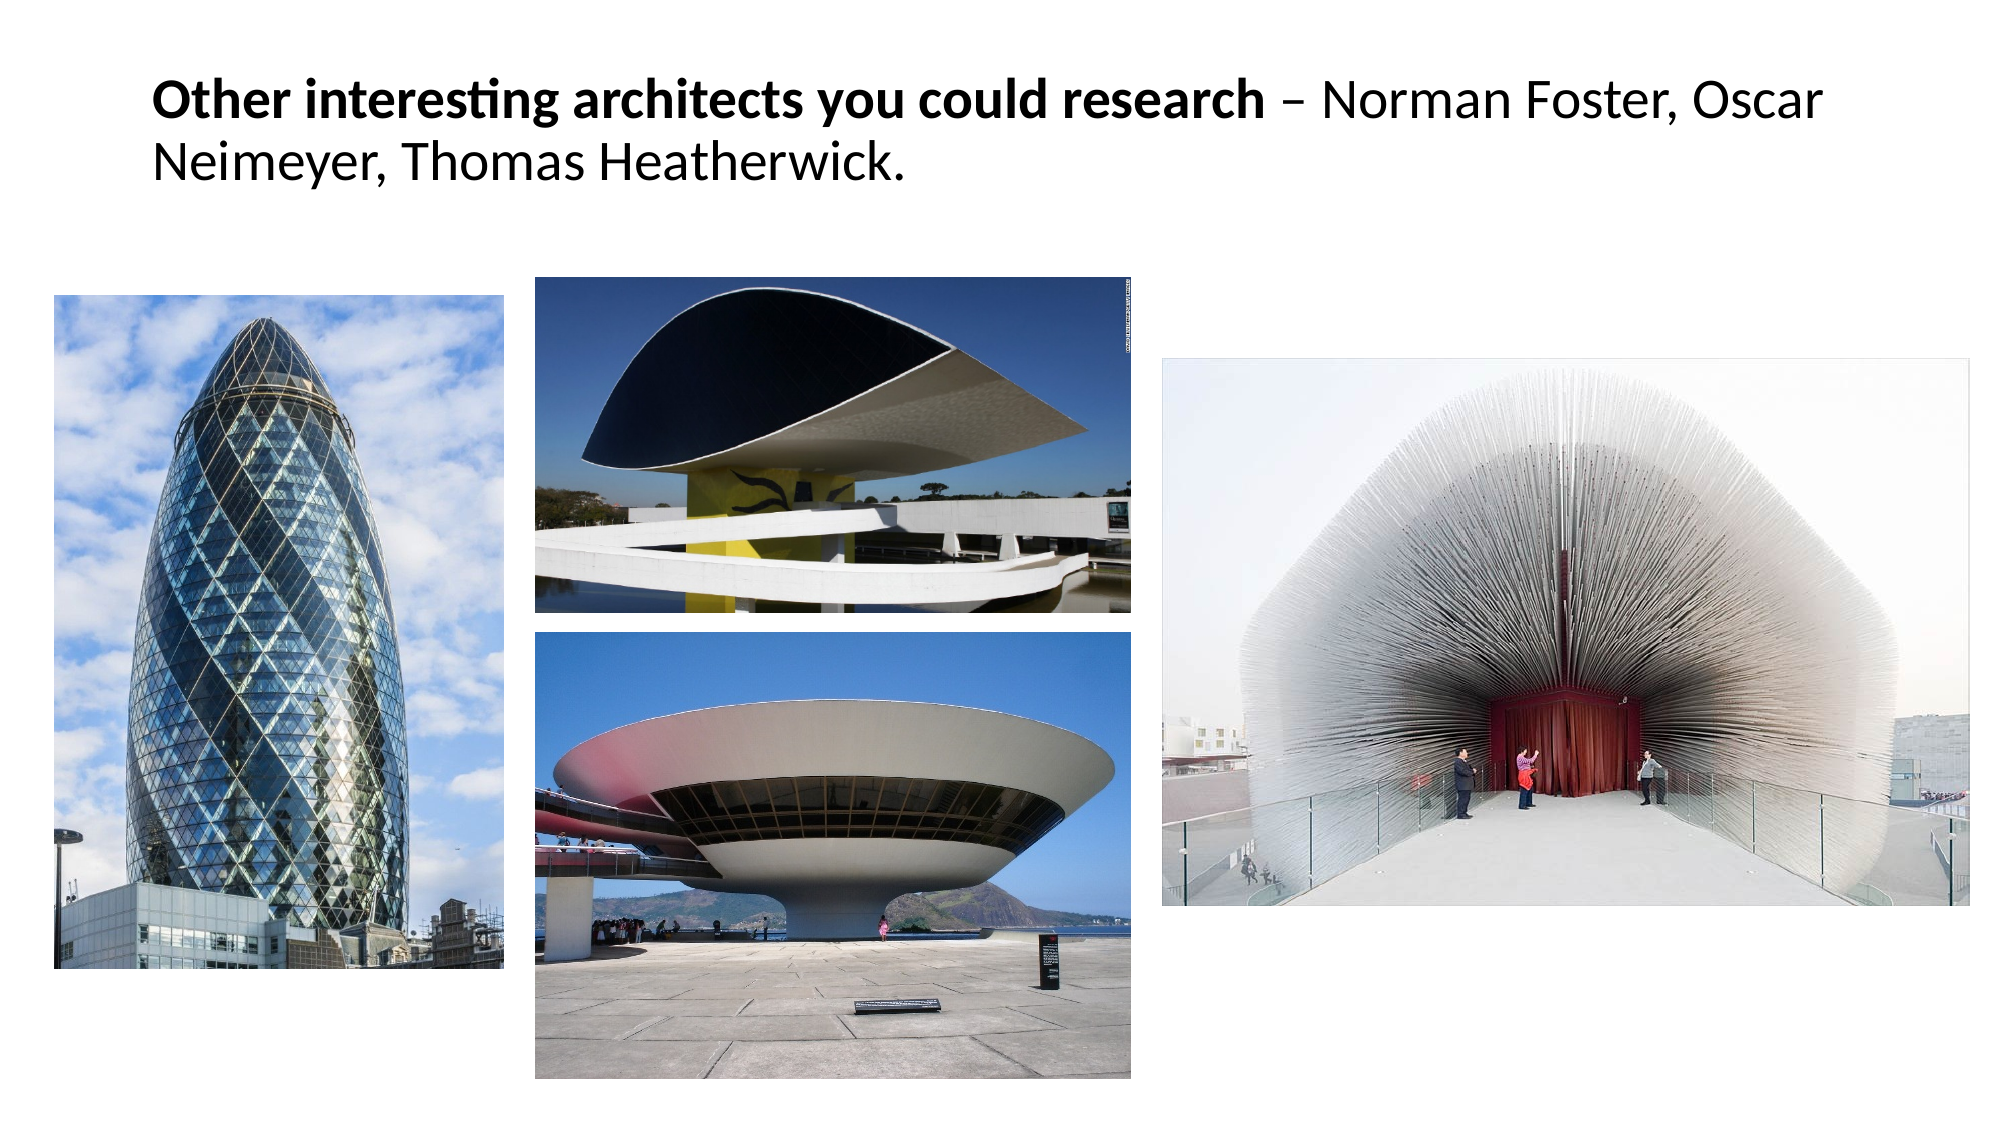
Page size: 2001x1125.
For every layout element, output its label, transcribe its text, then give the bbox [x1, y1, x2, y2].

picture [535, 632, 1131, 1079]
title Other interesting architects you could research – Norman Foster, Oscar Neimeyer, Thomas Heatherwick. [137, 59, 1863, 278]
picture [54, 295, 504, 969]
picture [1162, 358, 1970, 906]
picture [535, 277, 1131, 613]
